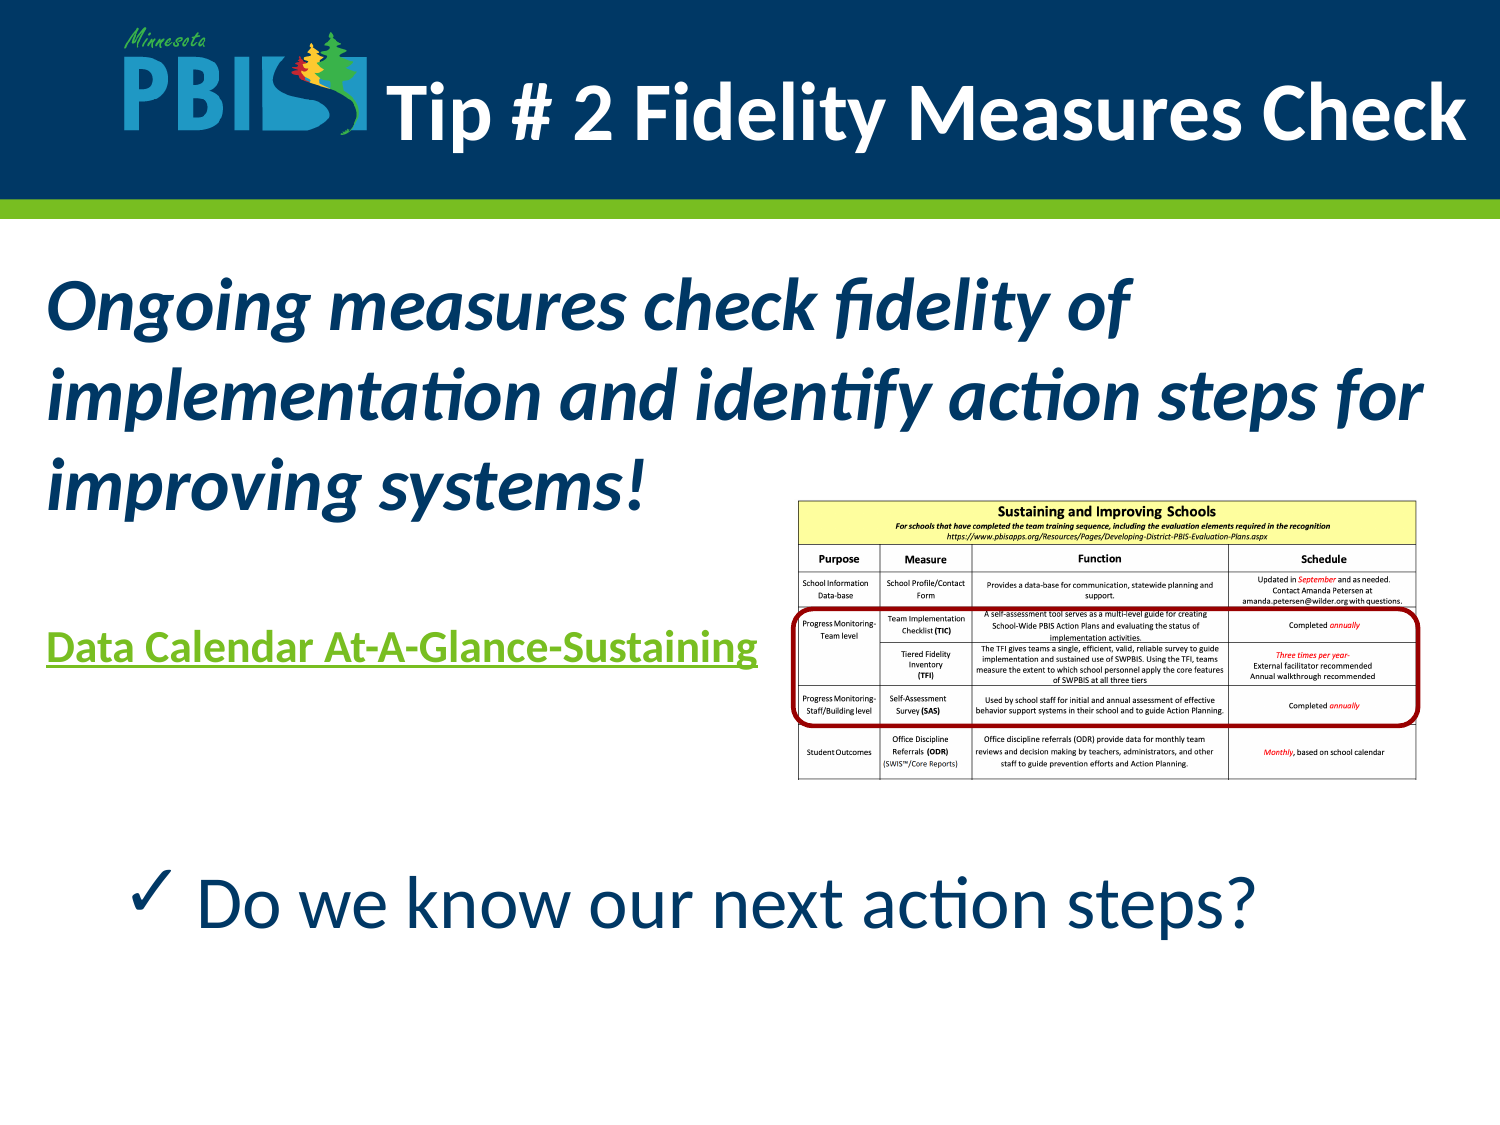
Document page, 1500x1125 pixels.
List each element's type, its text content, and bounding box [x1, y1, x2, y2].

list Ongoing measures check fidelity of implementation and identify action steps for improving systems! Data Calendar At-A-Glance-Sustaining Do we know our next action steps? [31, 247, 1463, 1061]
picture [794, 499, 1417, 780]
title Tip # 2 Fidelity Measures Check [371, 37, 1500, 189]
picture [120, 24, 370, 138]
